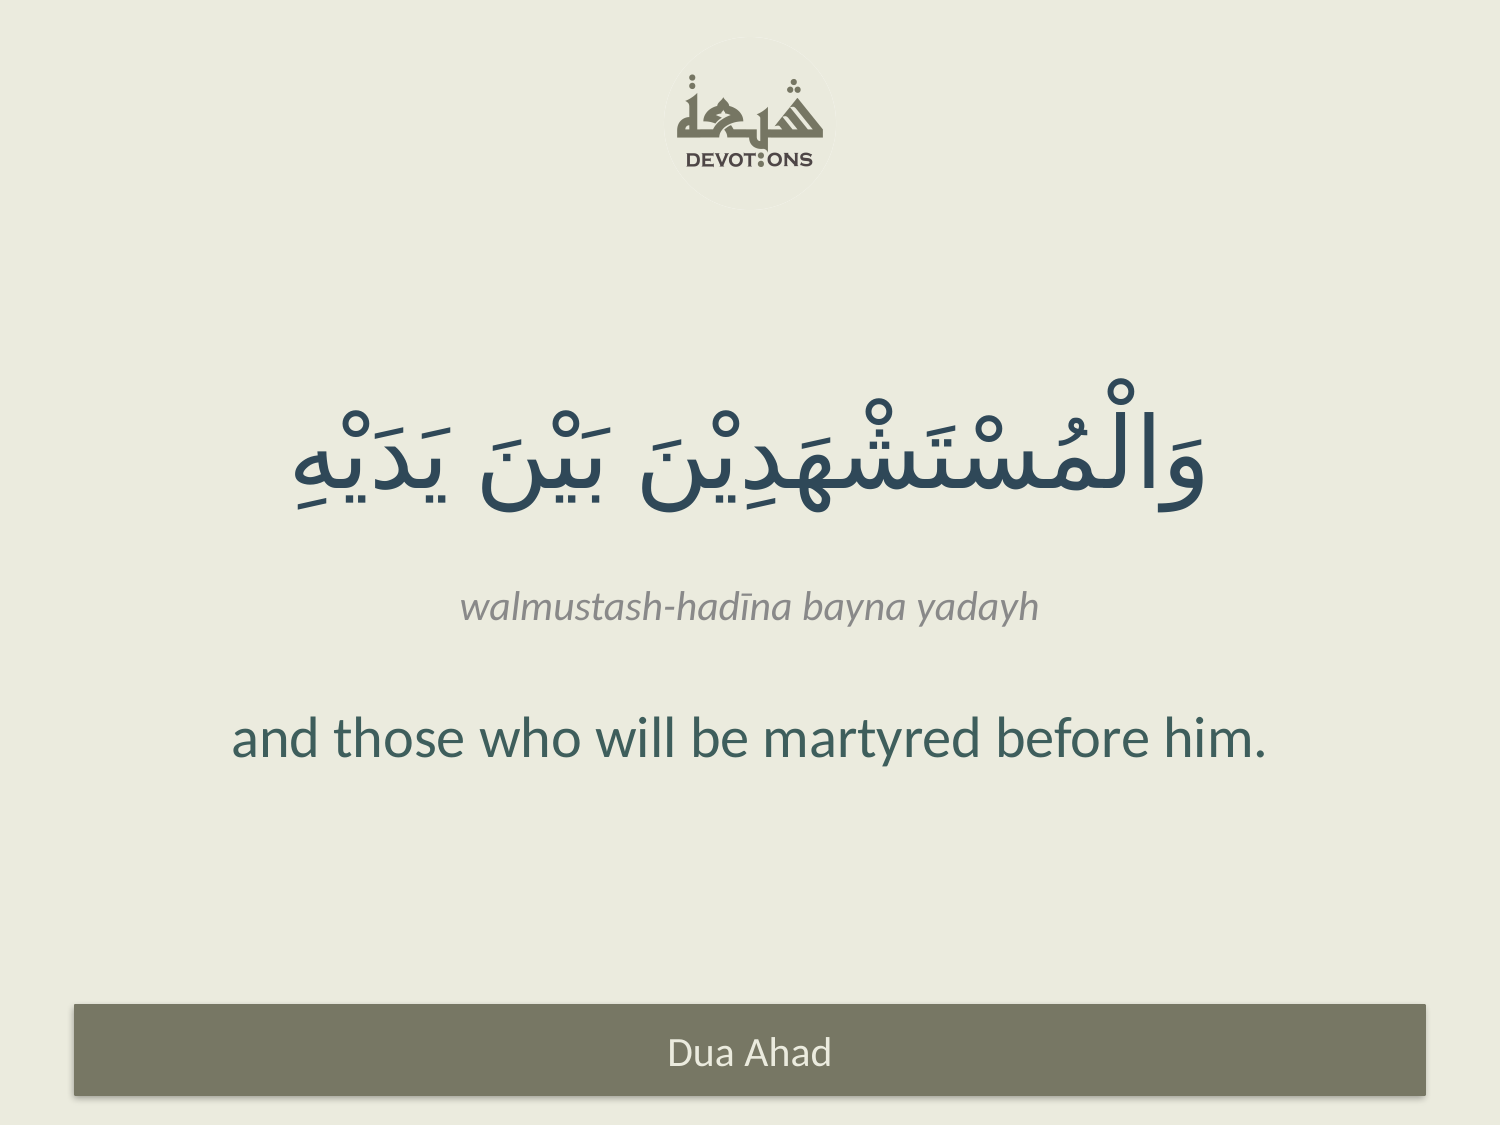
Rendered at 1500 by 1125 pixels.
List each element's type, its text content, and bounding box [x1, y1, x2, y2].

text_box Dua Ahad [652, 1017, 848, 1083]
text_box وَالْمُسْتَشْهَدِيْنَ بَيْنَ يَدَيْهِ walmustash-hadīna bayna yadayh and those who will be martyred before him. [74, 381, 1425, 776]
text_box [74, 1004, 1426, 1096]
picture [656, 29, 844, 218]
